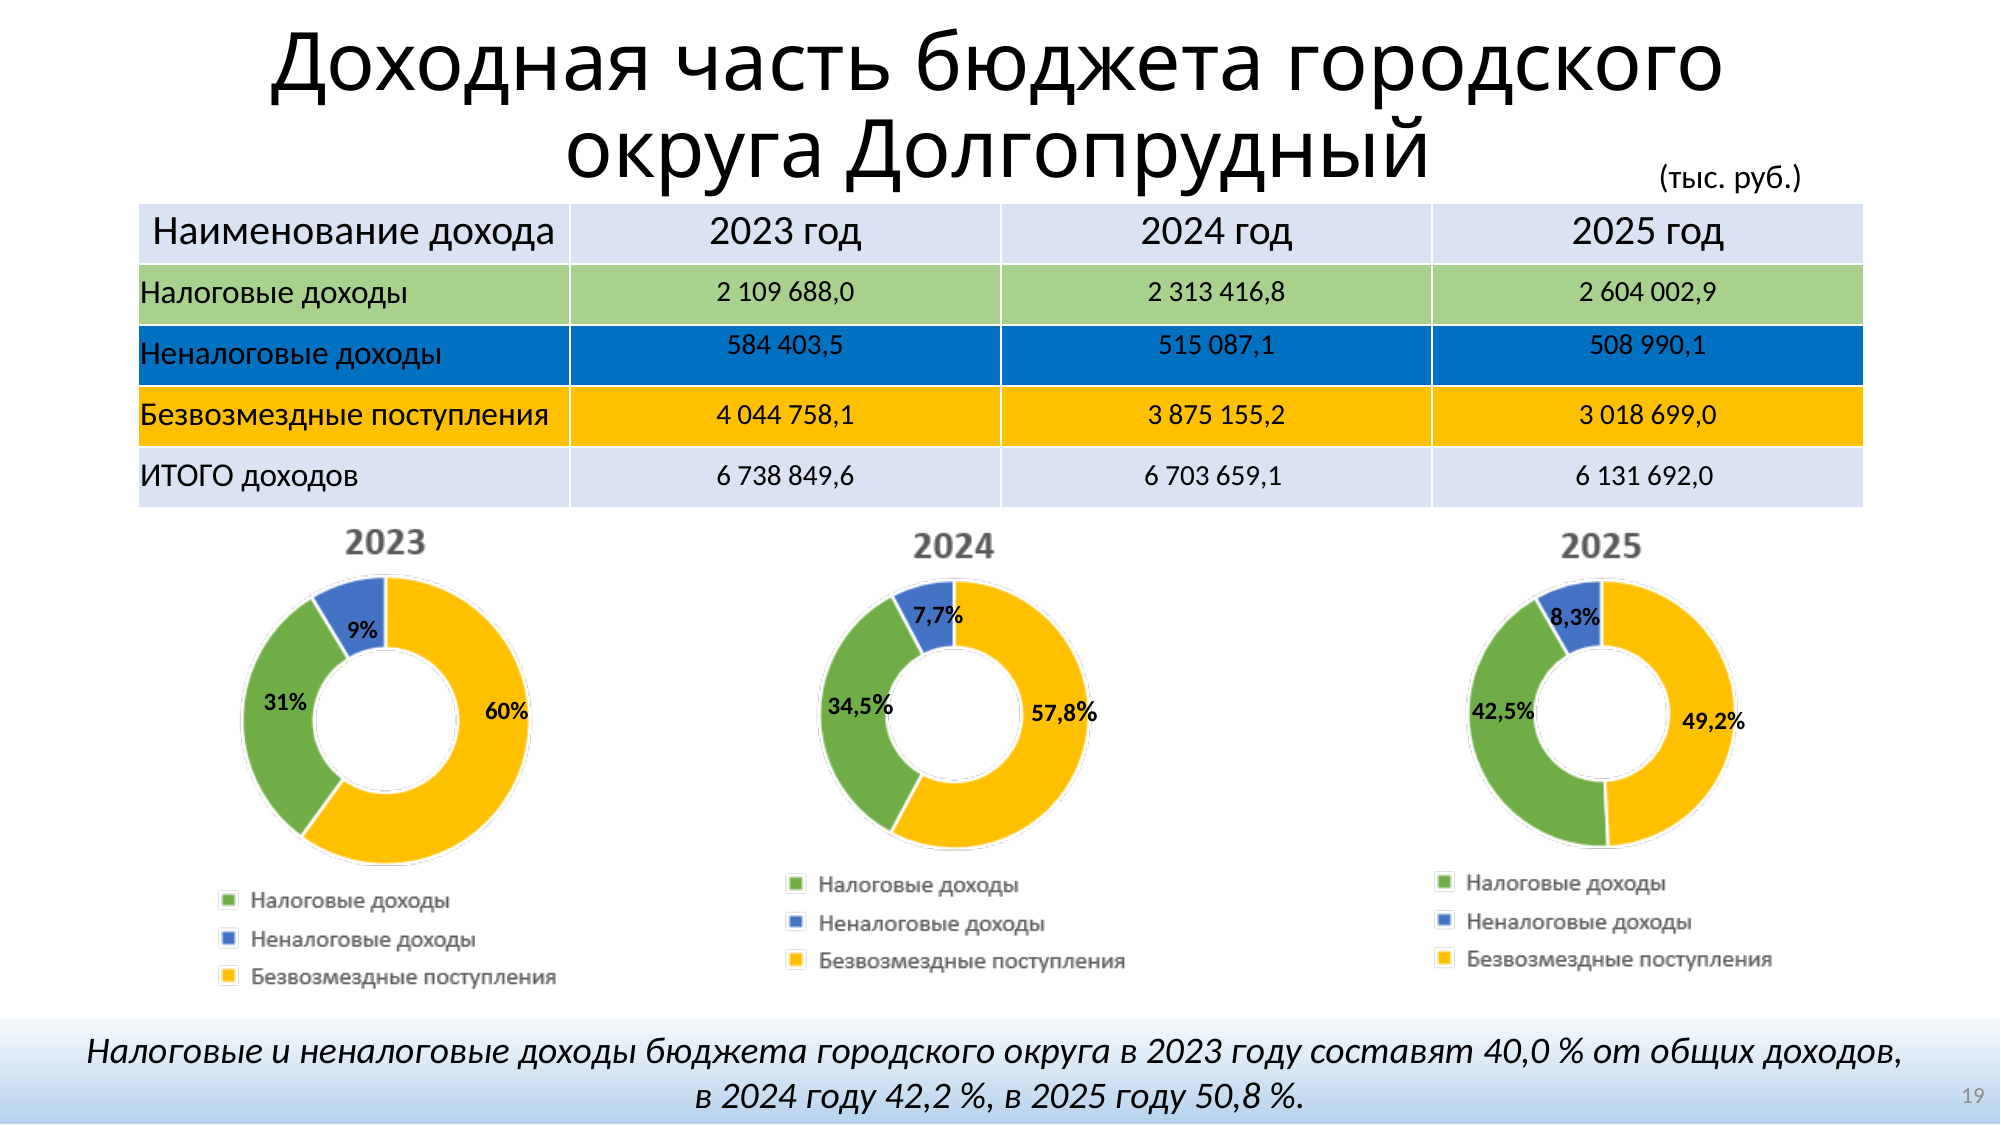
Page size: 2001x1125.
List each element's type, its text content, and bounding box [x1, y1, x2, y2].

table_cell Неналоговые доходы [139, 326, 569, 385]
picture [1290, 507, 1918, 1038]
text_box 31% [248, 678, 333, 723]
title Доходная часть бюджета городского округа Долгопрудный [136, 13, 1862, 204]
picture [138, 503, 638, 1017]
text_box 49,2% [1667, 697, 1775, 743]
table_cell 2 604 002,9 [1433, 265, 1863, 324]
table_cell 515 087,1 [1002, 326, 1431, 385]
table_header Наименование дохода [139, 204, 569, 263]
table_header 2023 год [571, 204, 1000, 263]
table_header 2024 год [1002, 204, 1431, 263]
table_cell Налоговые доходы [139, 265, 569, 324]
text_box 8,3% [1535, 593, 1643, 639]
picture [691, 507, 1221, 1001]
table_cell ИТОГО доходов [139, 448, 569, 503]
table_cell Безвозмездные поступления [139, 387, 569, 446]
table_cell 4 044 758,1 [571, 387, 1000, 446]
table_cell 3 875 155,2 [1002, 387, 1431, 446]
table_cell 2 313 416,8 [1002, 265, 1431, 324]
text_box 9% [332, 606, 416, 651]
text_box 42,5% [1457, 687, 1565, 733]
table_cell 3 018 699,0 [1433, 387, 1863, 446]
table_cell 584 403,5 [571, 326, 1000, 385]
table_cell 508 990,1 [1433, 326, 1863, 385]
text_box Налоговые и неналоговые доходы бюджета городского округа в 2023 году составят 40,0 % от общих доходов, в 2024 году 42,2 %, в 2025 году 50,8 %. [0, 1018, 2000, 1124]
text_box 34,5% [813, 678, 920, 728]
table_cell 6 131 692,0 [1433, 448, 1863, 507]
table_header 2025 год [1433, 204, 1863, 263]
table_cell 6 703 659,1 [1002, 448, 1431, 507]
slide_number 19 [1550, 1064, 2000, 1125]
text_box 60% [470, 687, 554, 733]
text_box 57,8% [1016, 684, 1124, 735]
table_cell 2 109 688,0 [571, 265, 1000, 324]
text_box (тыс. руб.) [1643, 147, 1818, 203]
table_cell 6 738 849,6 [571, 448, 1000, 507]
text_box 7,7% [898, 590, 1066, 636]
